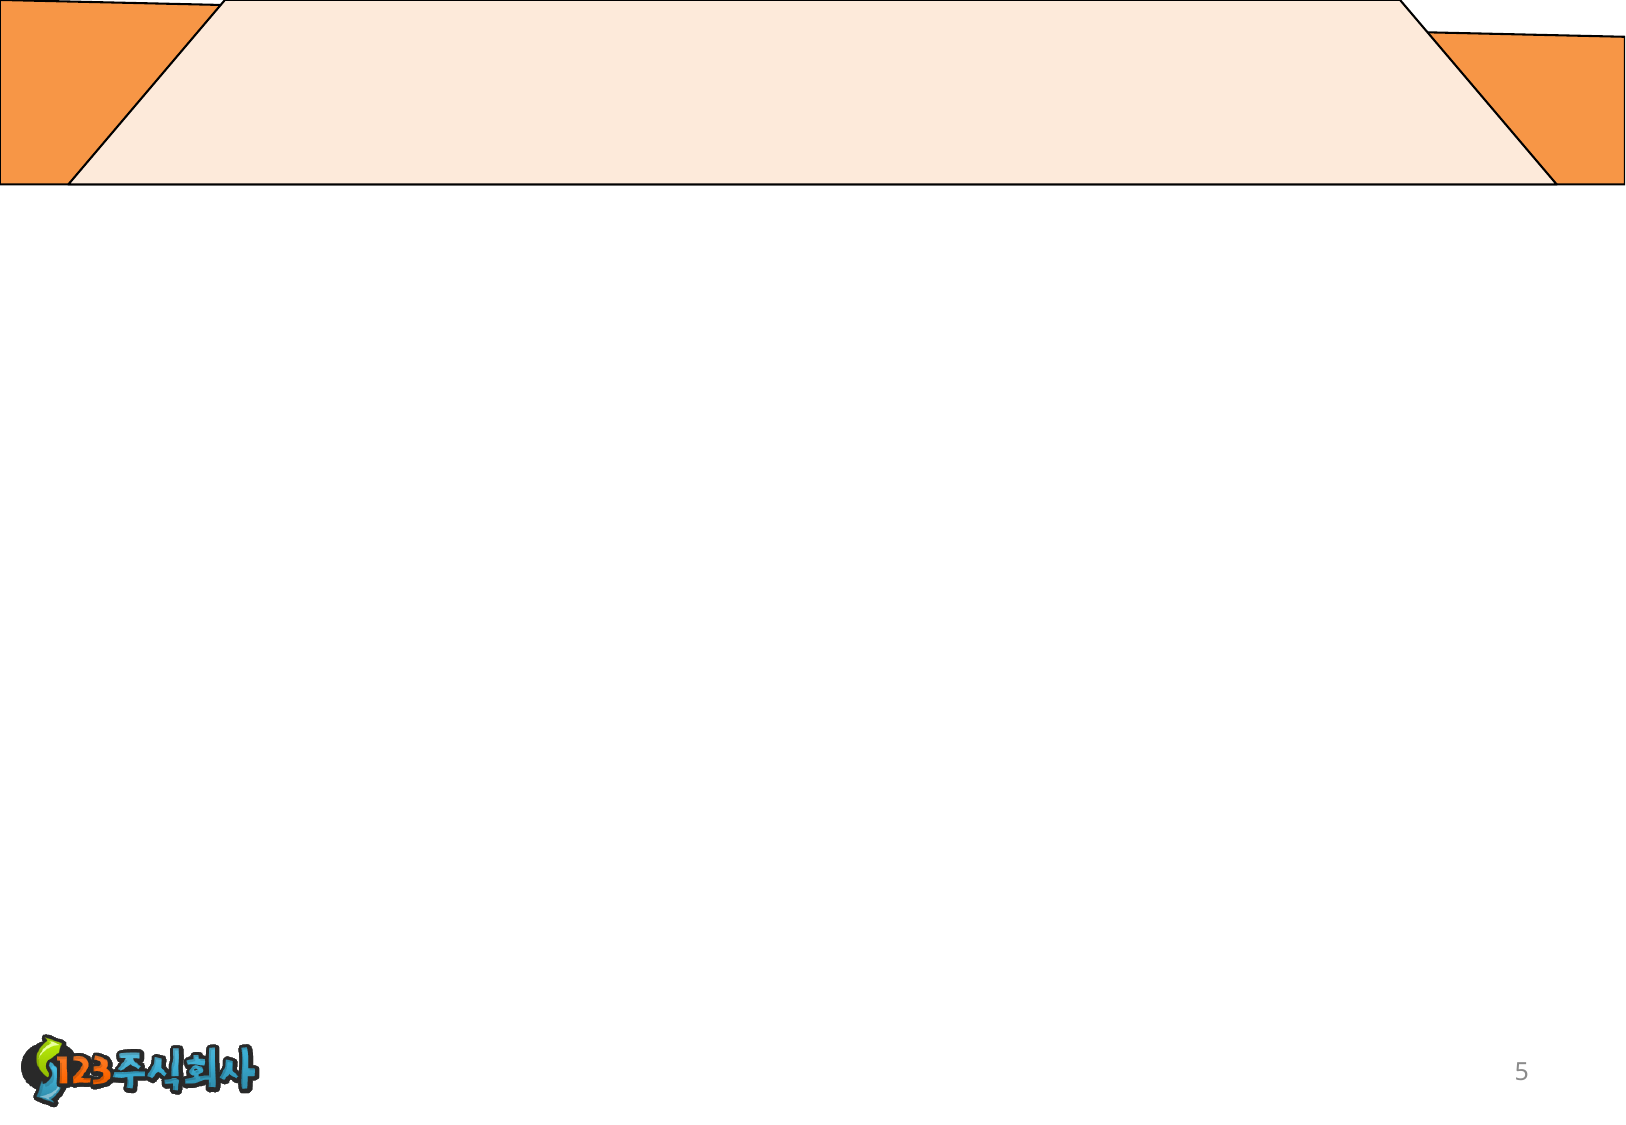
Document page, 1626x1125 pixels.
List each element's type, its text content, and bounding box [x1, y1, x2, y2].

slide_number 5 [1164, 1042, 1544, 1103]
picture [9, 1021, 270, 1118]
